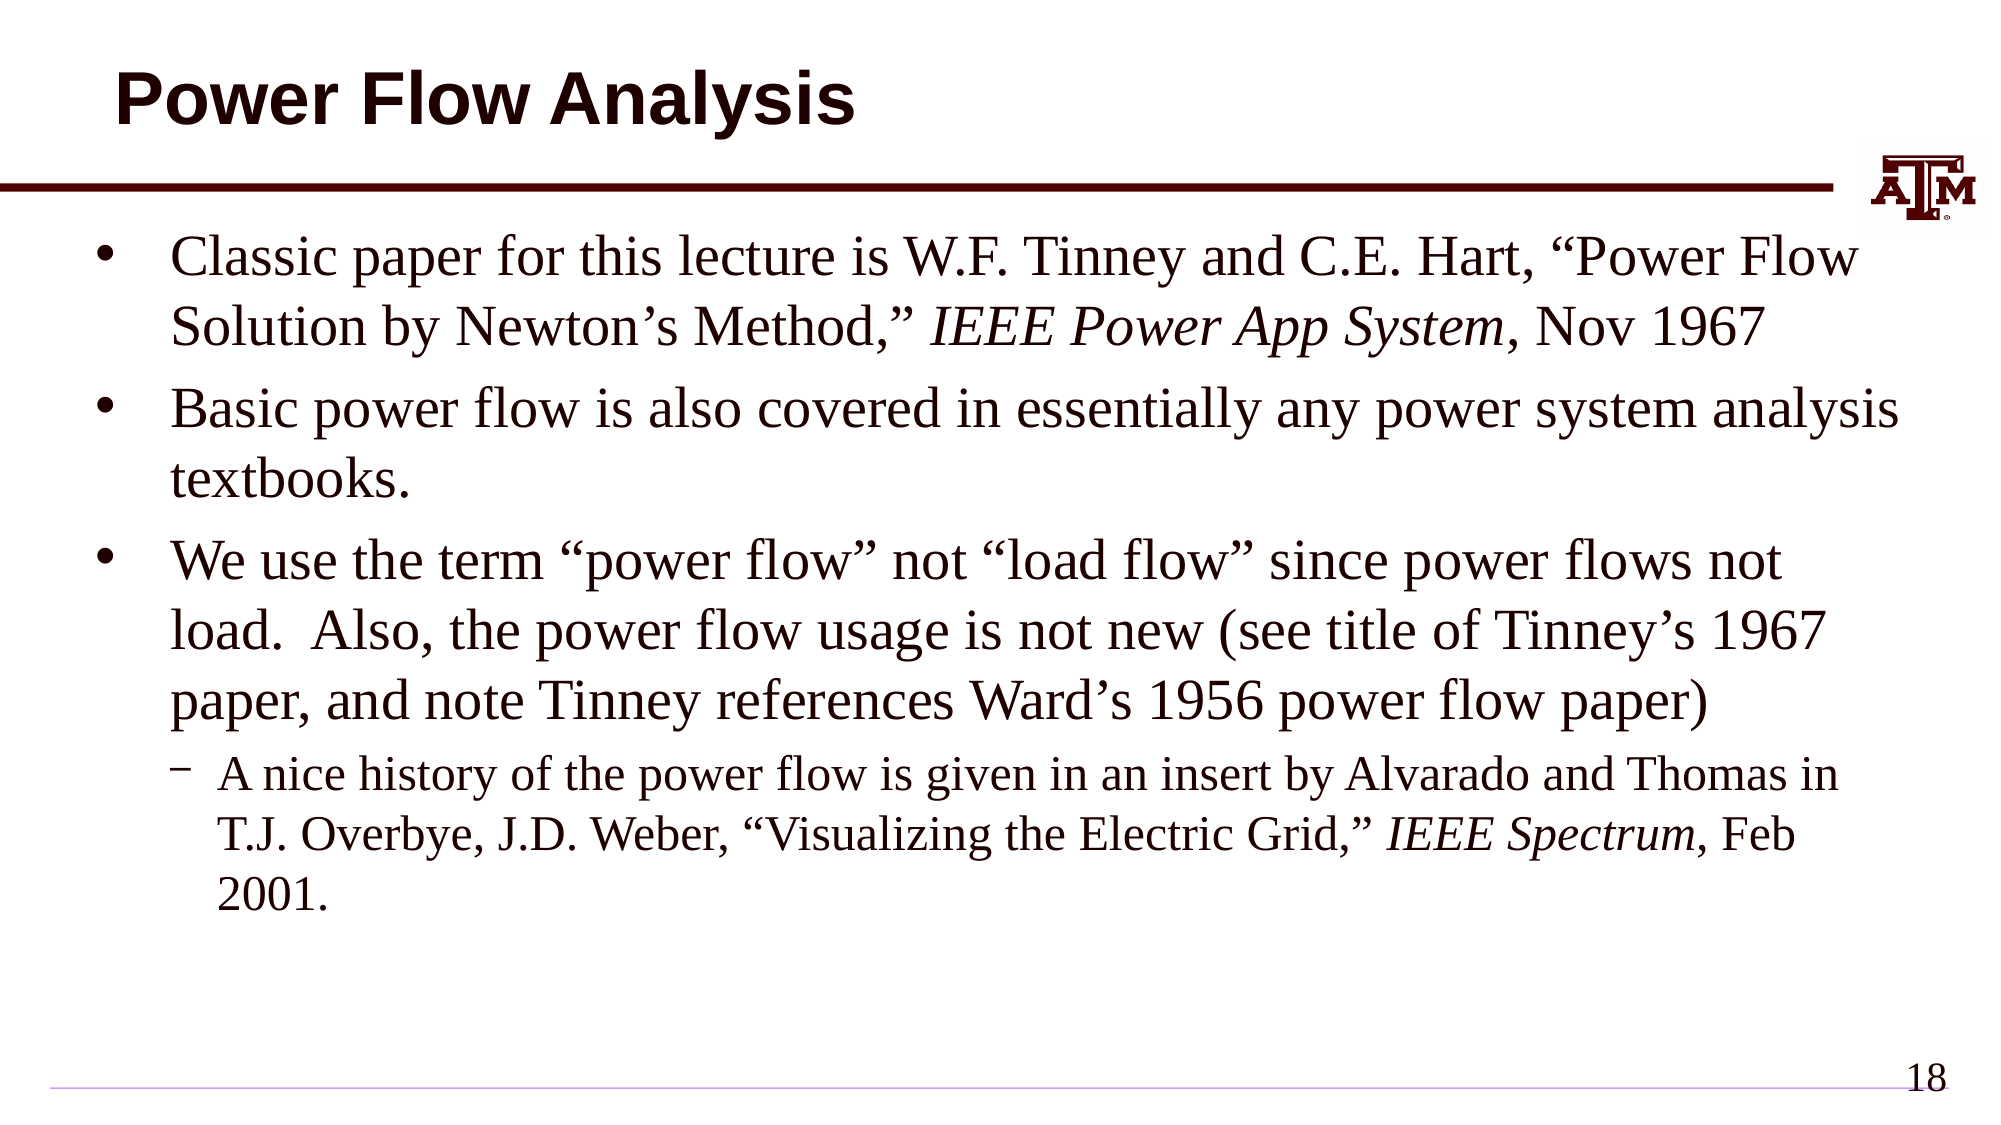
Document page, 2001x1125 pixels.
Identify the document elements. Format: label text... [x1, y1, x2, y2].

slide_number 17 [1649, 1037, 1963, 1113]
picture [1856, 137, 1990, 238]
list Classic paper for this lecture is W.F. Tinney and C.E. Hart, “Power Flow Solution by Newton’s Method,” IEEE Power App System, Nov 1967 Basic power flow is also covered in essentially any power system analysis textbooks. We use the term “power flow” not “load flow” since power flows not load. Also, the power flow usage is not new (see title of Tinney’s 1967 paper, and note Tinney references Ward’s 1956 power flow paper) A nice history of the power flow is given in an insert by Alvarado and Thomas in T.J. Overbye, J.D. Weber, “Visualizing the Electric Grid,” IEEE Spectrum, Feb 2001. [79, 209, 1917, 823]
title Power Flow Analysis [99, 12, 1934, 188]
